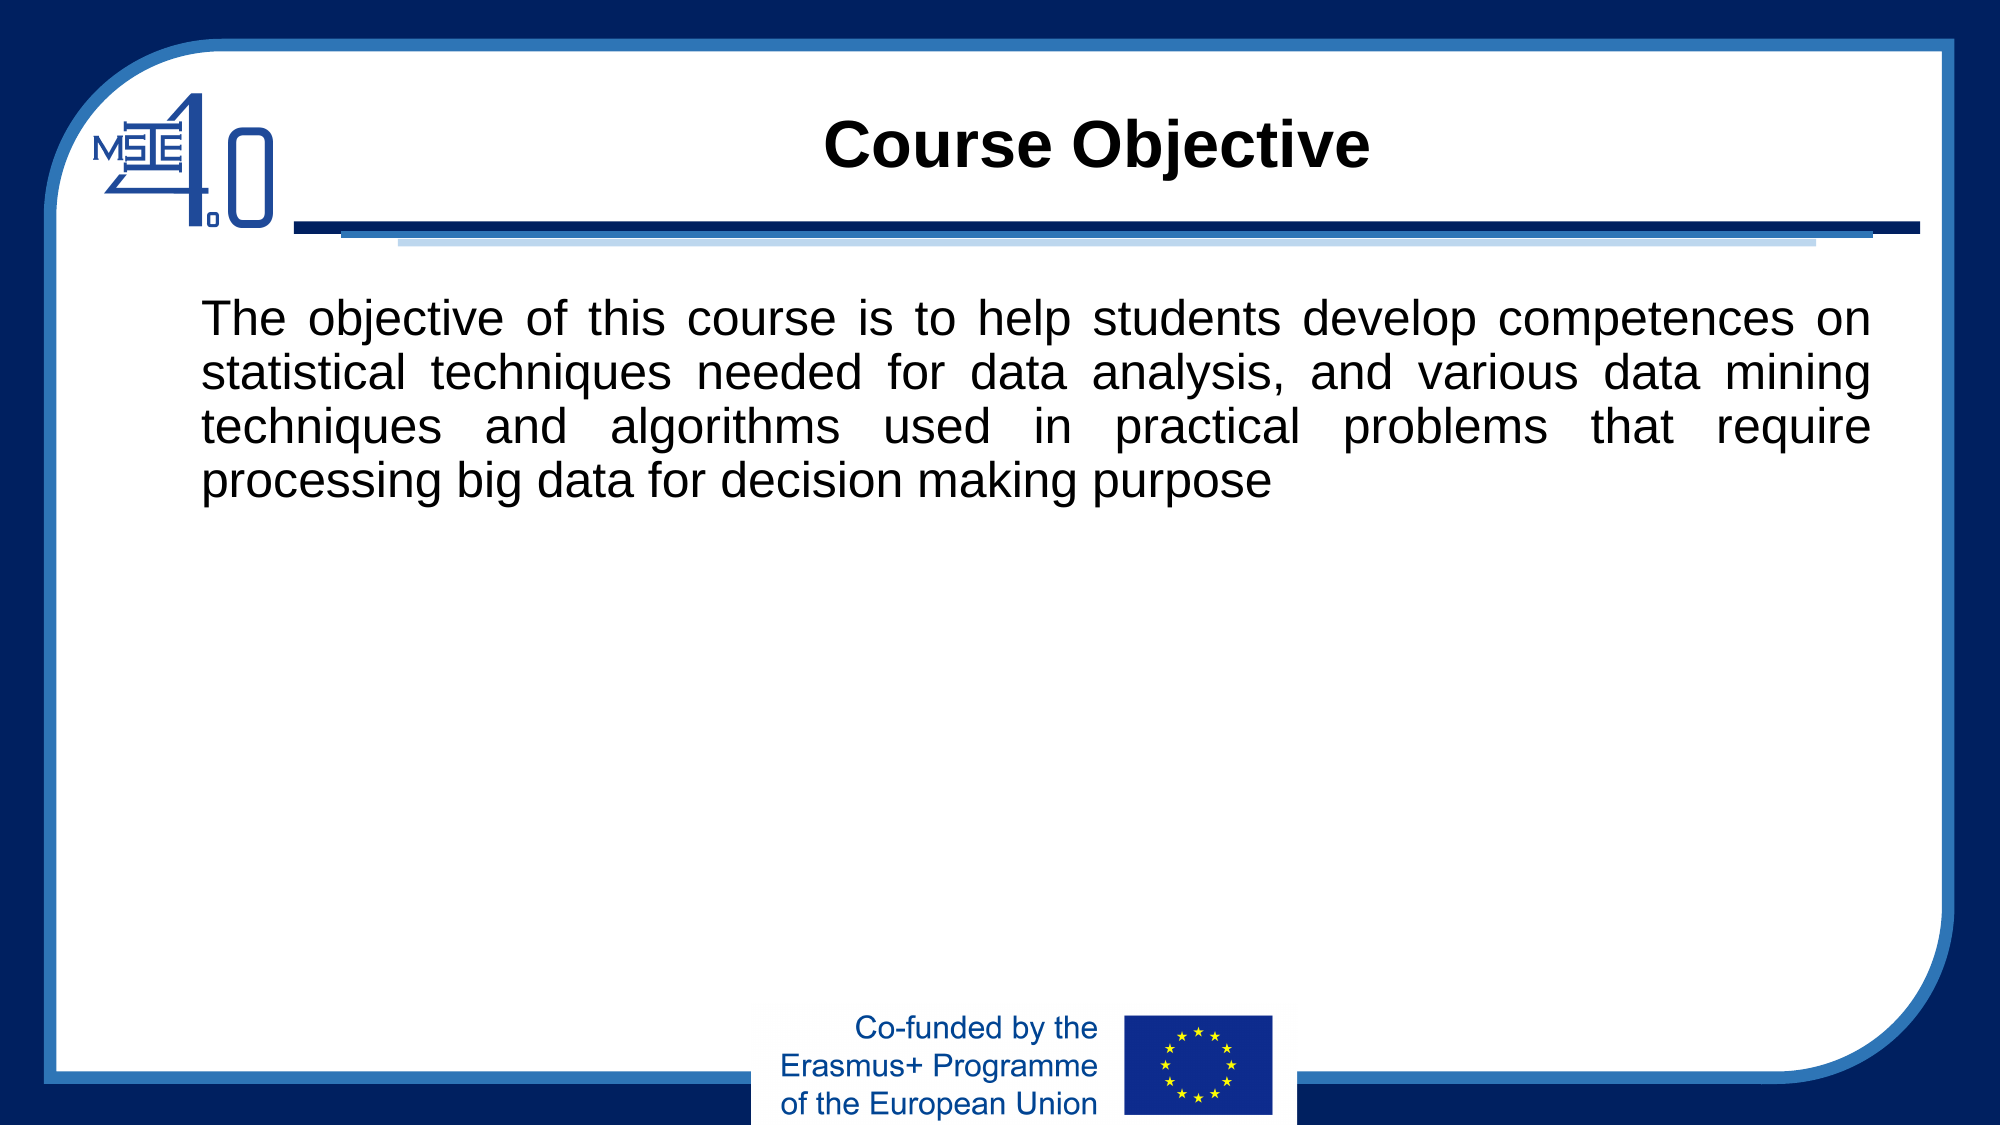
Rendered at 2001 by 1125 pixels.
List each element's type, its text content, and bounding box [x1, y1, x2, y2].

list The objective of this course is to help students develop competences on statistical techniques needed for data analysis, and various data mining techniques and algorithms used in practical problems that require processing big data for decision making purpose [186, 285, 1888, 992]
picture [751, 1003, 1298, 1125]
title Course Objective [294, 73, 1921, 220]
